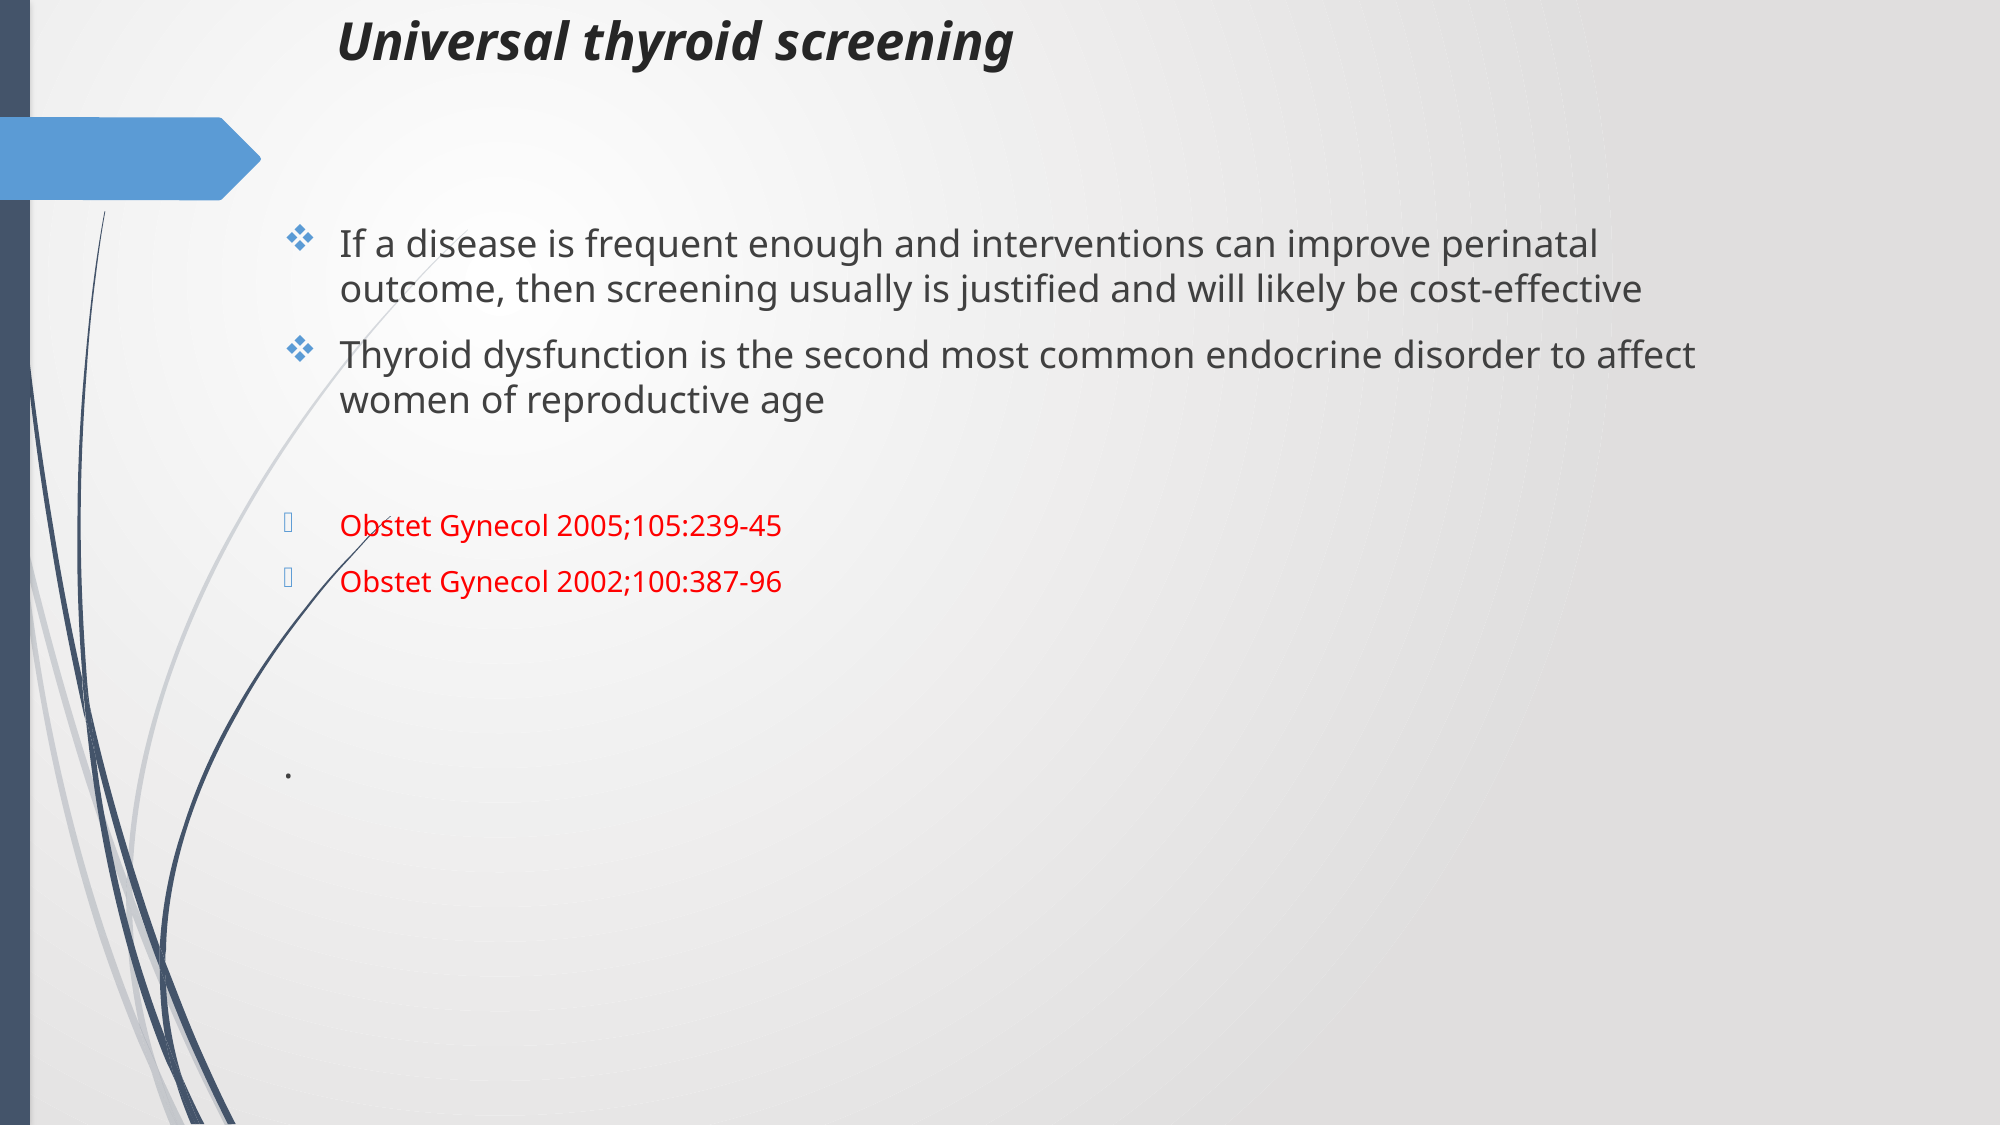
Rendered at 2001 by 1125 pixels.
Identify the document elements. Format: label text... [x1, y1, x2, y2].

list If a disease is frequent enough and interventions can improve perinatal outcome, then screening usually is justified and will likely be cost-effective Thyroid dysfunction is the second most common endocrine disorder to affect women of reproductive age Obstet Gynecol 2005;105:239-45 Obstet Gynecol 2002;100:387-96 . [268, 212, 1731, 1091]
title Universal thyroid screening [321, 0, 1888, 142]
